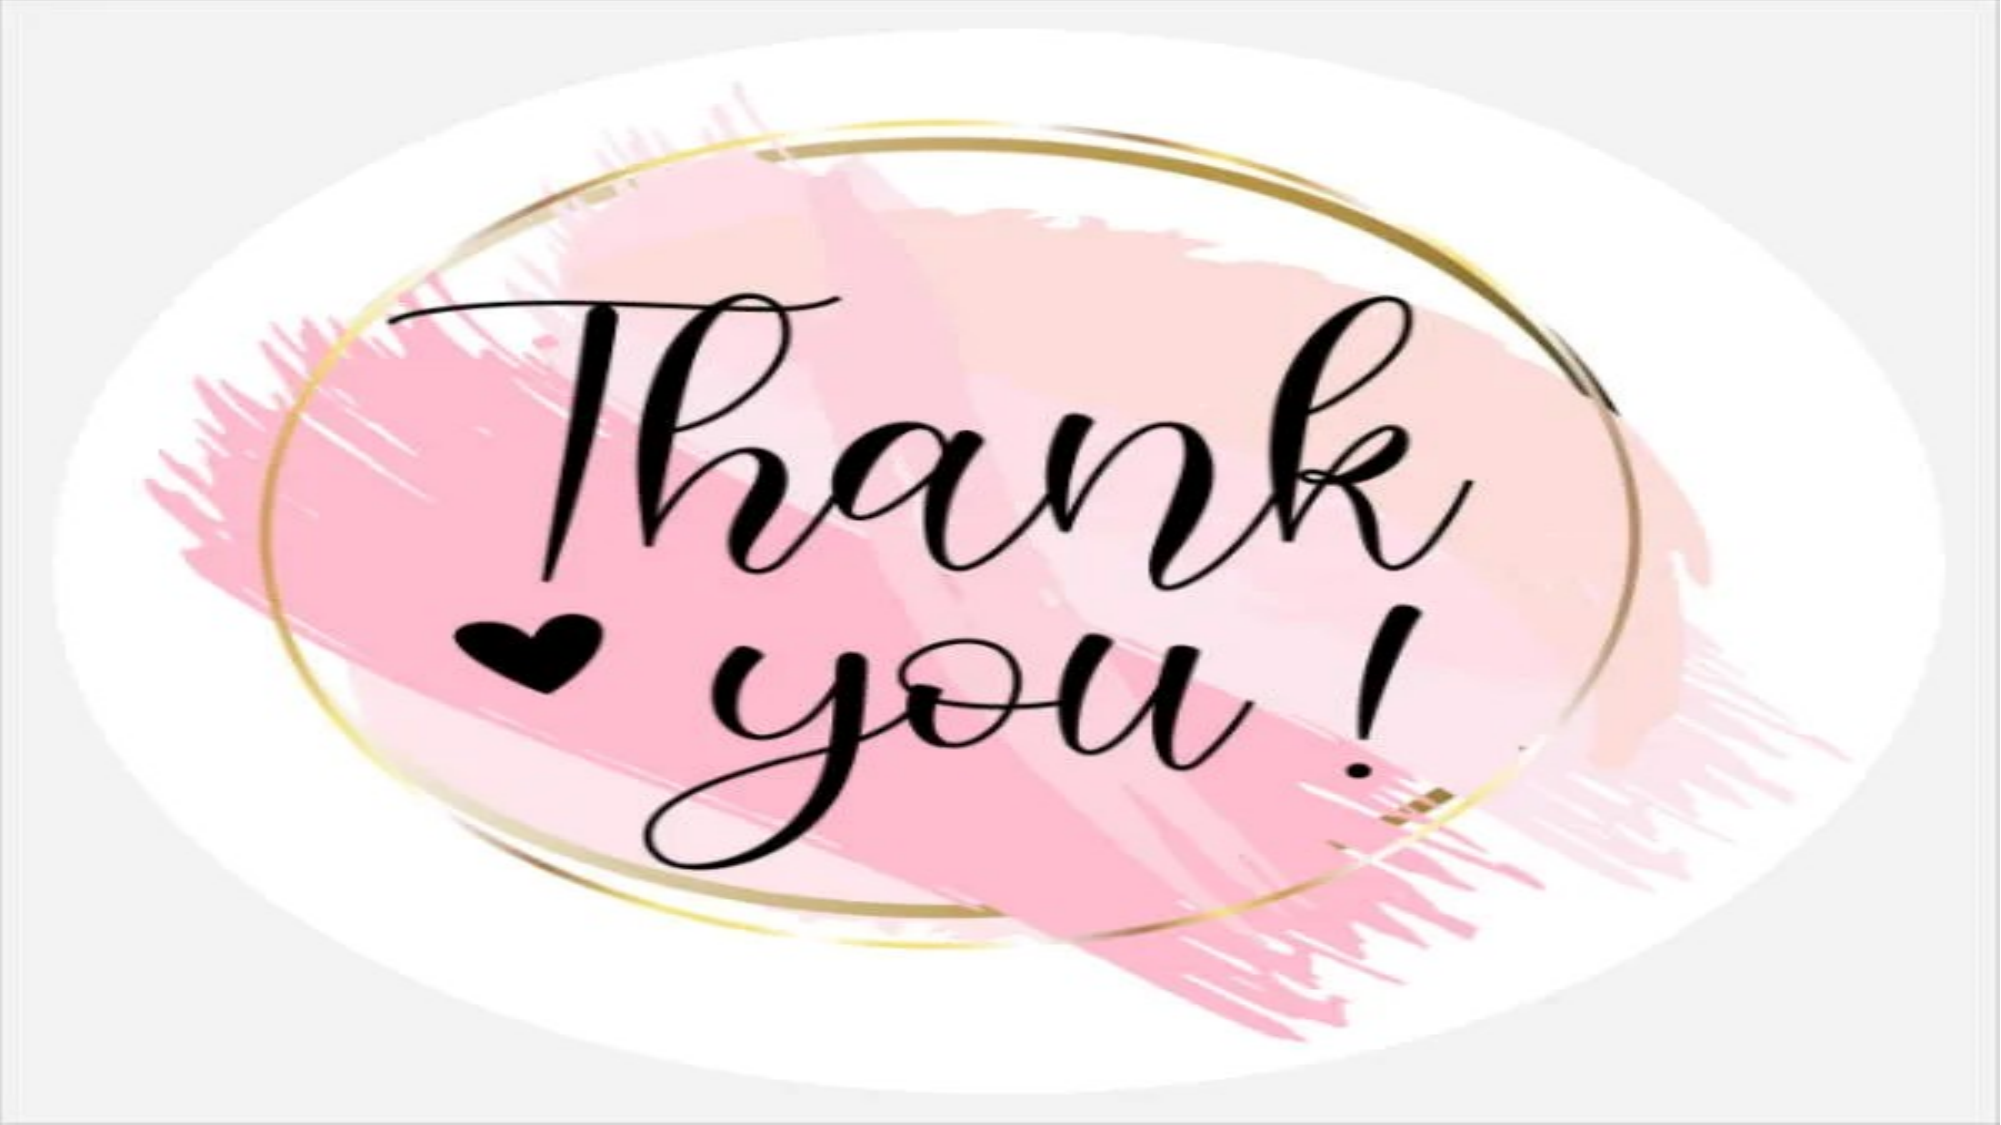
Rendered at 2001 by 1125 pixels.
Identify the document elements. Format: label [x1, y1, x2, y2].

list [0, 0, 2000, 1125]
